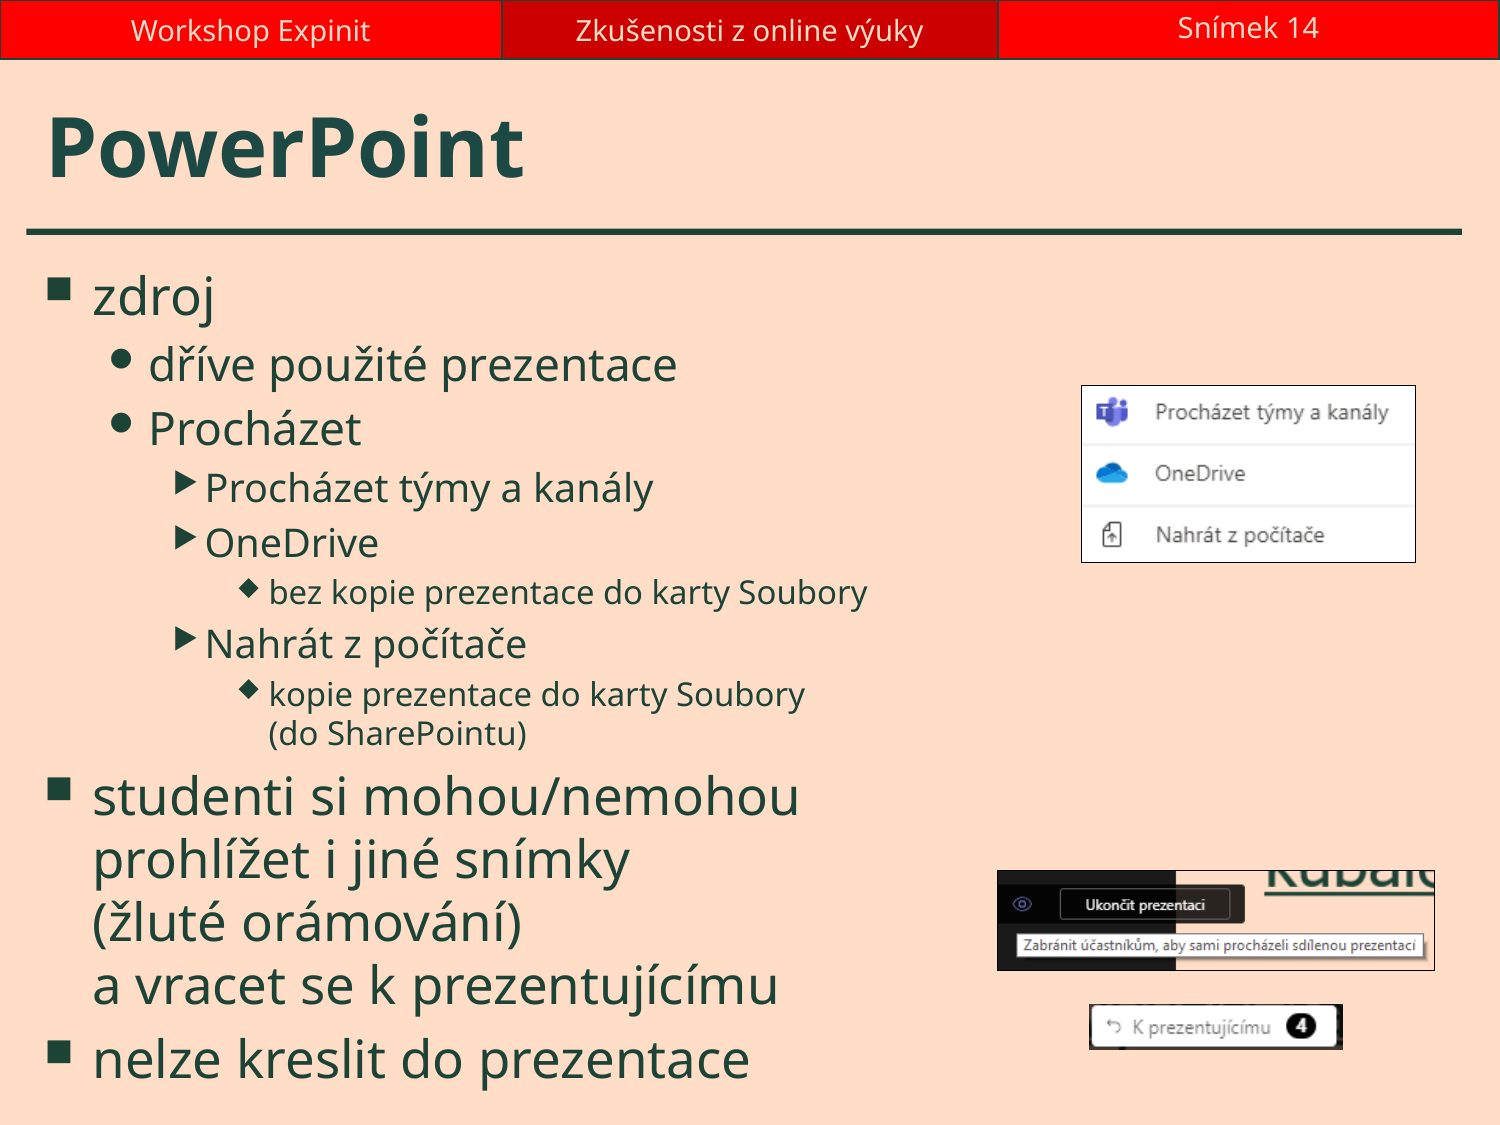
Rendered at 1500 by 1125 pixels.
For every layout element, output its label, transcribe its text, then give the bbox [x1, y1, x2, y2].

picture [1081, 385, 1416, 563]
picture [1089, 1004, 1343, 1051]
picture [997, 870, 1435, 972]
footer Zkušenosti z online výuky [503, 0, 997, 60]
slide_number Snímek 14 [997, 0, 1500, 60]
slide_number Workshop Expinit [0, 0, 503, 60]
list zdroj dříve použité prezentace Procházet Procházet týmy a kanály OneDrive bez kopie prezentace do karty Soubory Nahrát z počítače kopie prezentace do karty Soubory (do SharePointu) studenti si mohou/nemohou prohlížet i jiné snímky (žluté orámování) a vracet se k prezentujícímu nelze kreslit do prezentace [29, 255, 1459, 1106]
title PowerPoint [30, 66, 1459, 222]
